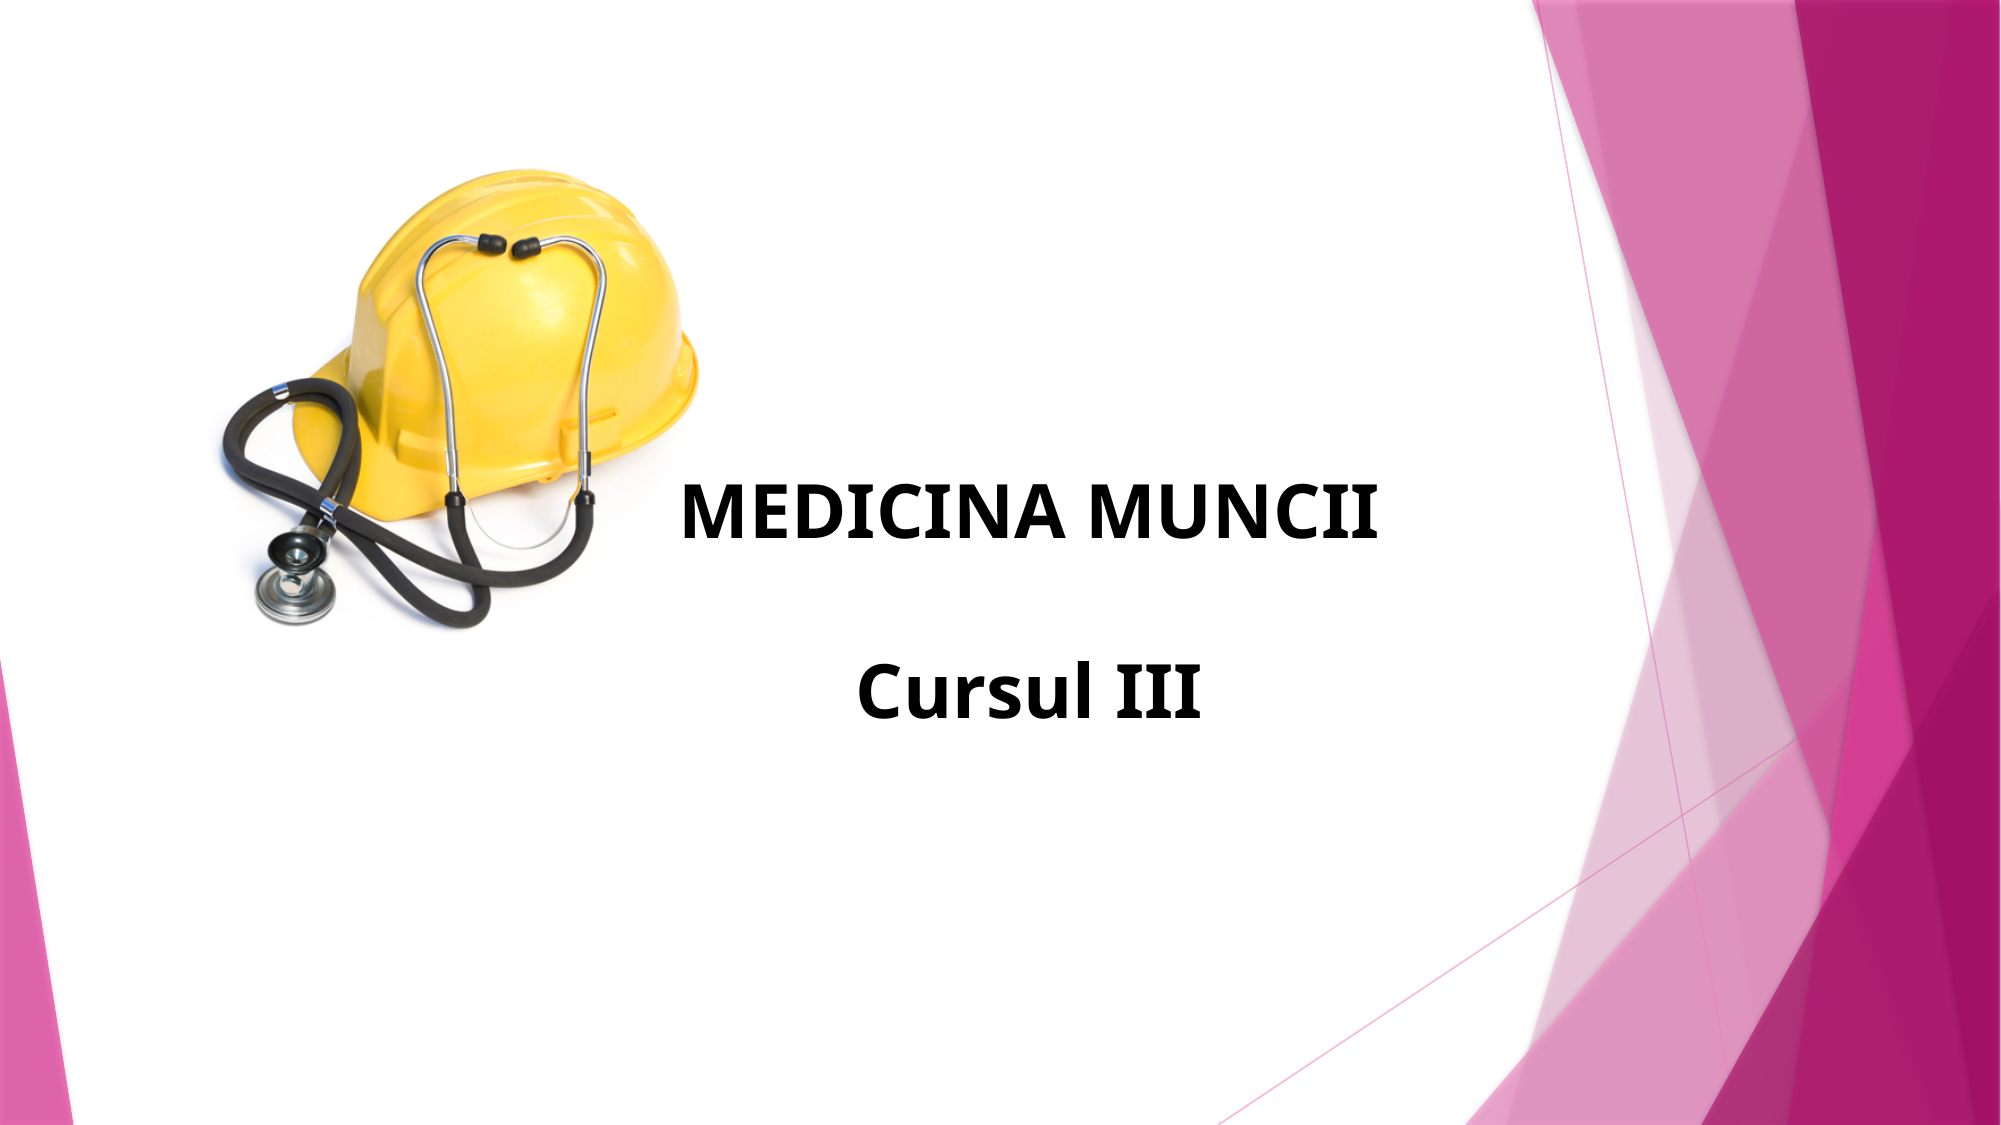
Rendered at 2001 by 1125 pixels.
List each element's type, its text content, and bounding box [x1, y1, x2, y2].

picture [184, 148, 752, 658]
text_box MEDICINA MUNCII Cursul III [279, 456, 1780, 841]
